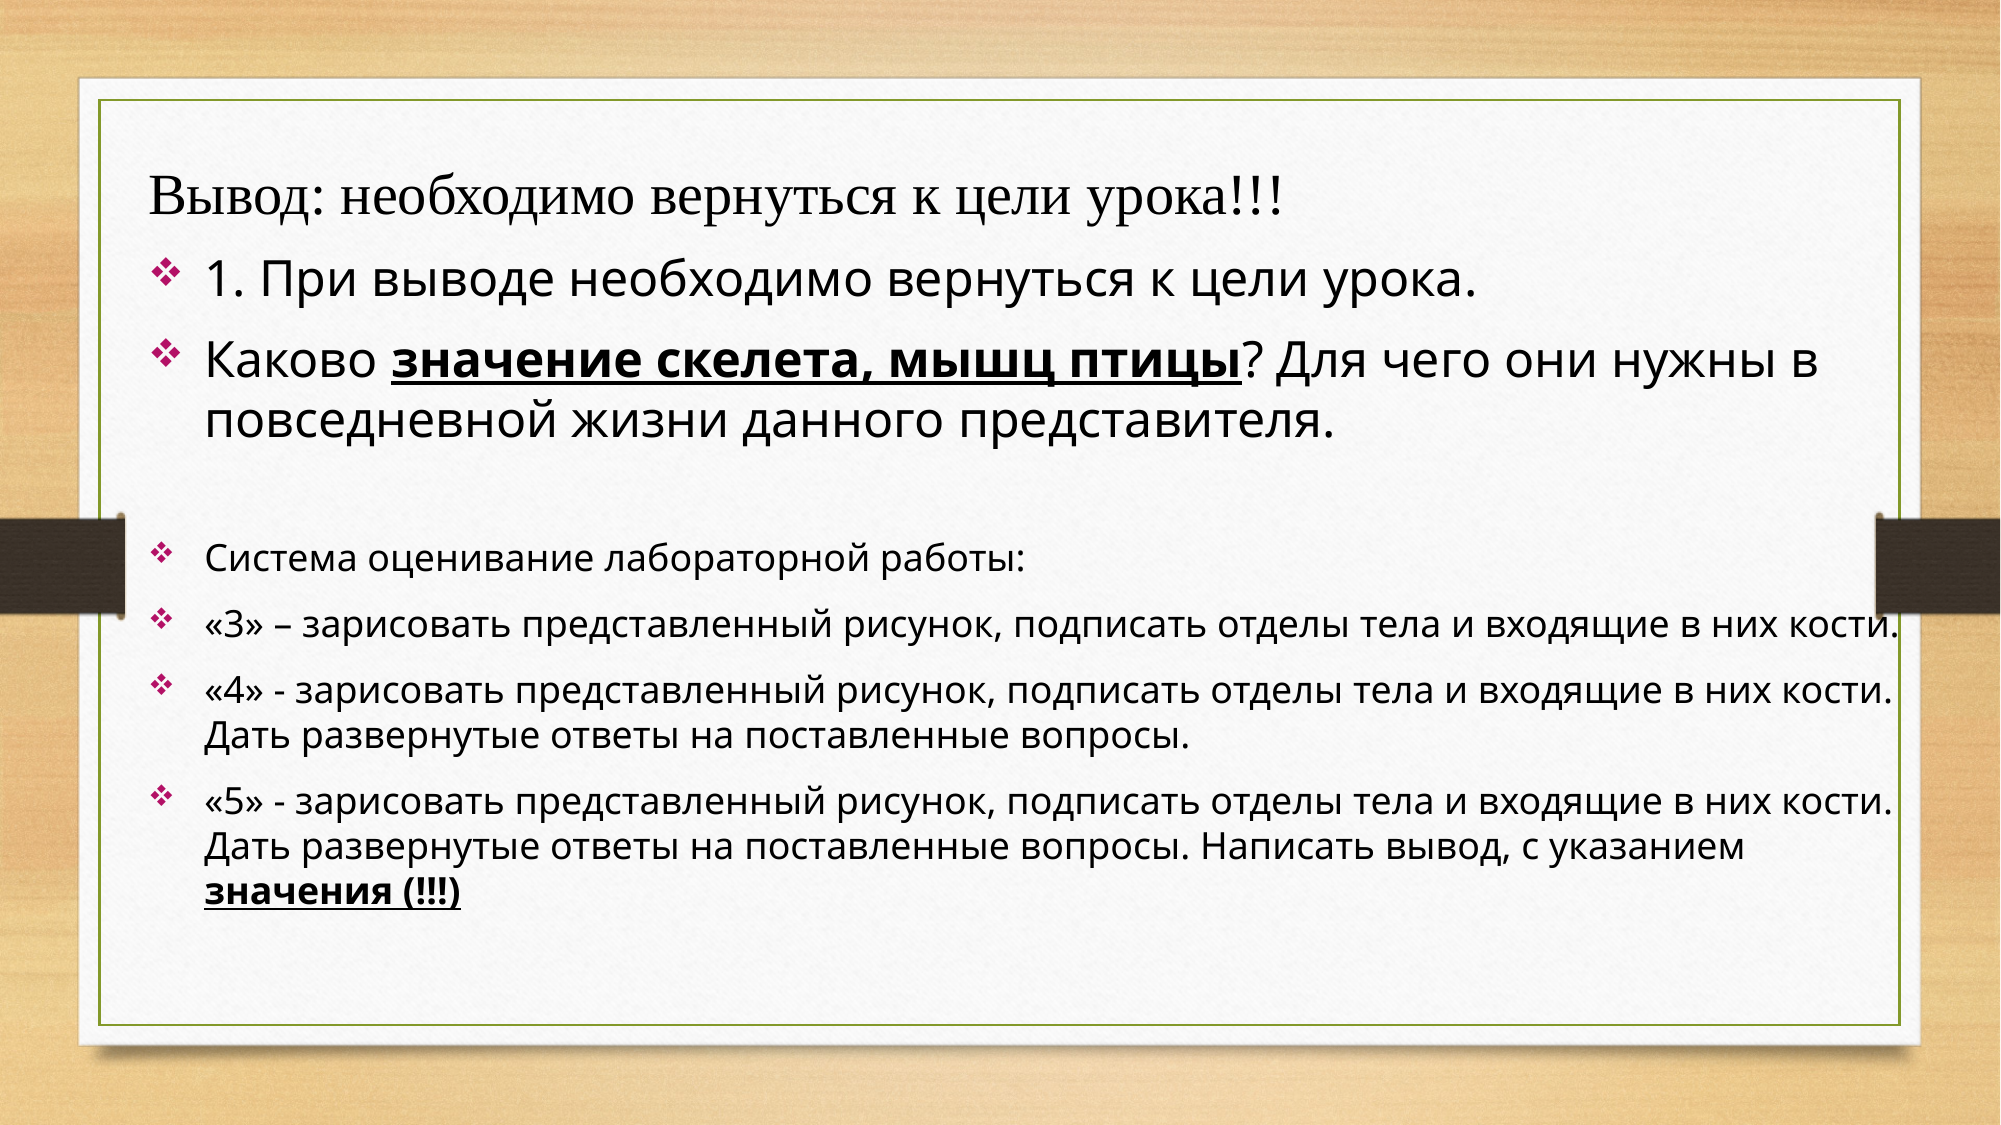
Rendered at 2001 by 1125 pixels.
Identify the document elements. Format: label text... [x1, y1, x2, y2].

picture [0, 0, 2001, 1125]
text_box Вывод: необходимо вернуться к цели урока!!! 1. При выводе необходимо вернуться к цели урока. Каково значение скелета, мышц птицы? Для чего они нужны в повседневной жизни данного представителя. Система оценивание лабораторной работы: «3» – зарисовать представленный рисунок, подписать отделы тела и входящие в них кости. «4» - зарисовать представленный рисунок, подписать отделы тела и входящие в них кости. Дать развернутые ответы на поставленные вопросы. «5» - зарисовать представленный рисунок, подписать отделы тела и входящие в них кости. Дать развернутые ответы на поставленные вопросы. Написать вывод, с указанием значения (!!!) [133, 82, 1931, 920]
